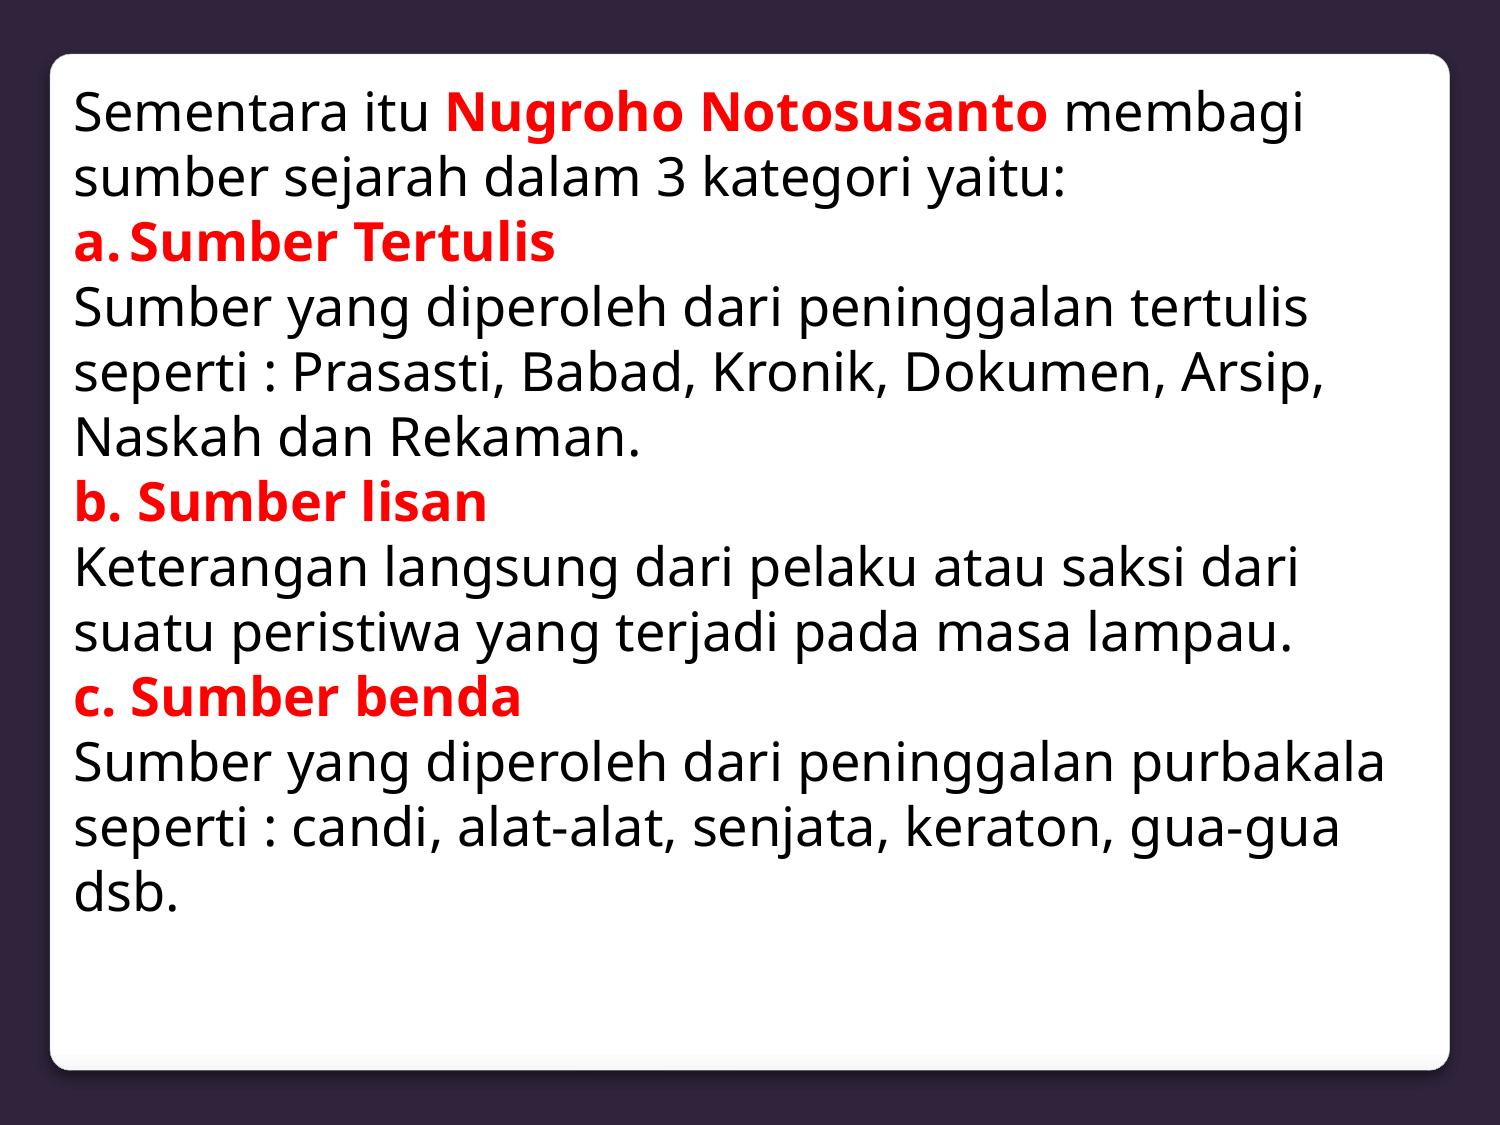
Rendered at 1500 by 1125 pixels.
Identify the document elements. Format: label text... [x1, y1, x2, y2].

text_box Sementara itu Nugroho Notosusanto membagi sumber sejarah dalam 3 kategori yaitu: Sumber Tertulis Sumber yang diperoleh dari peninggalan tertulis seperti : Prasasti, Babad, Kronik, Dokumen, Arsip, Naskah dan Rekaman. b. Sumber lisan Keterangan langsung dari pelaku atau saksi dari suatu peristiwa yang terjadi pada masa lampau. c. Sumber benda Sumber yang diperoleh dari peninggalan purbakala seperti : candi, alat-alat, senjata, keraton, gua-gua dsb. [58, 70, 1430, 930]
